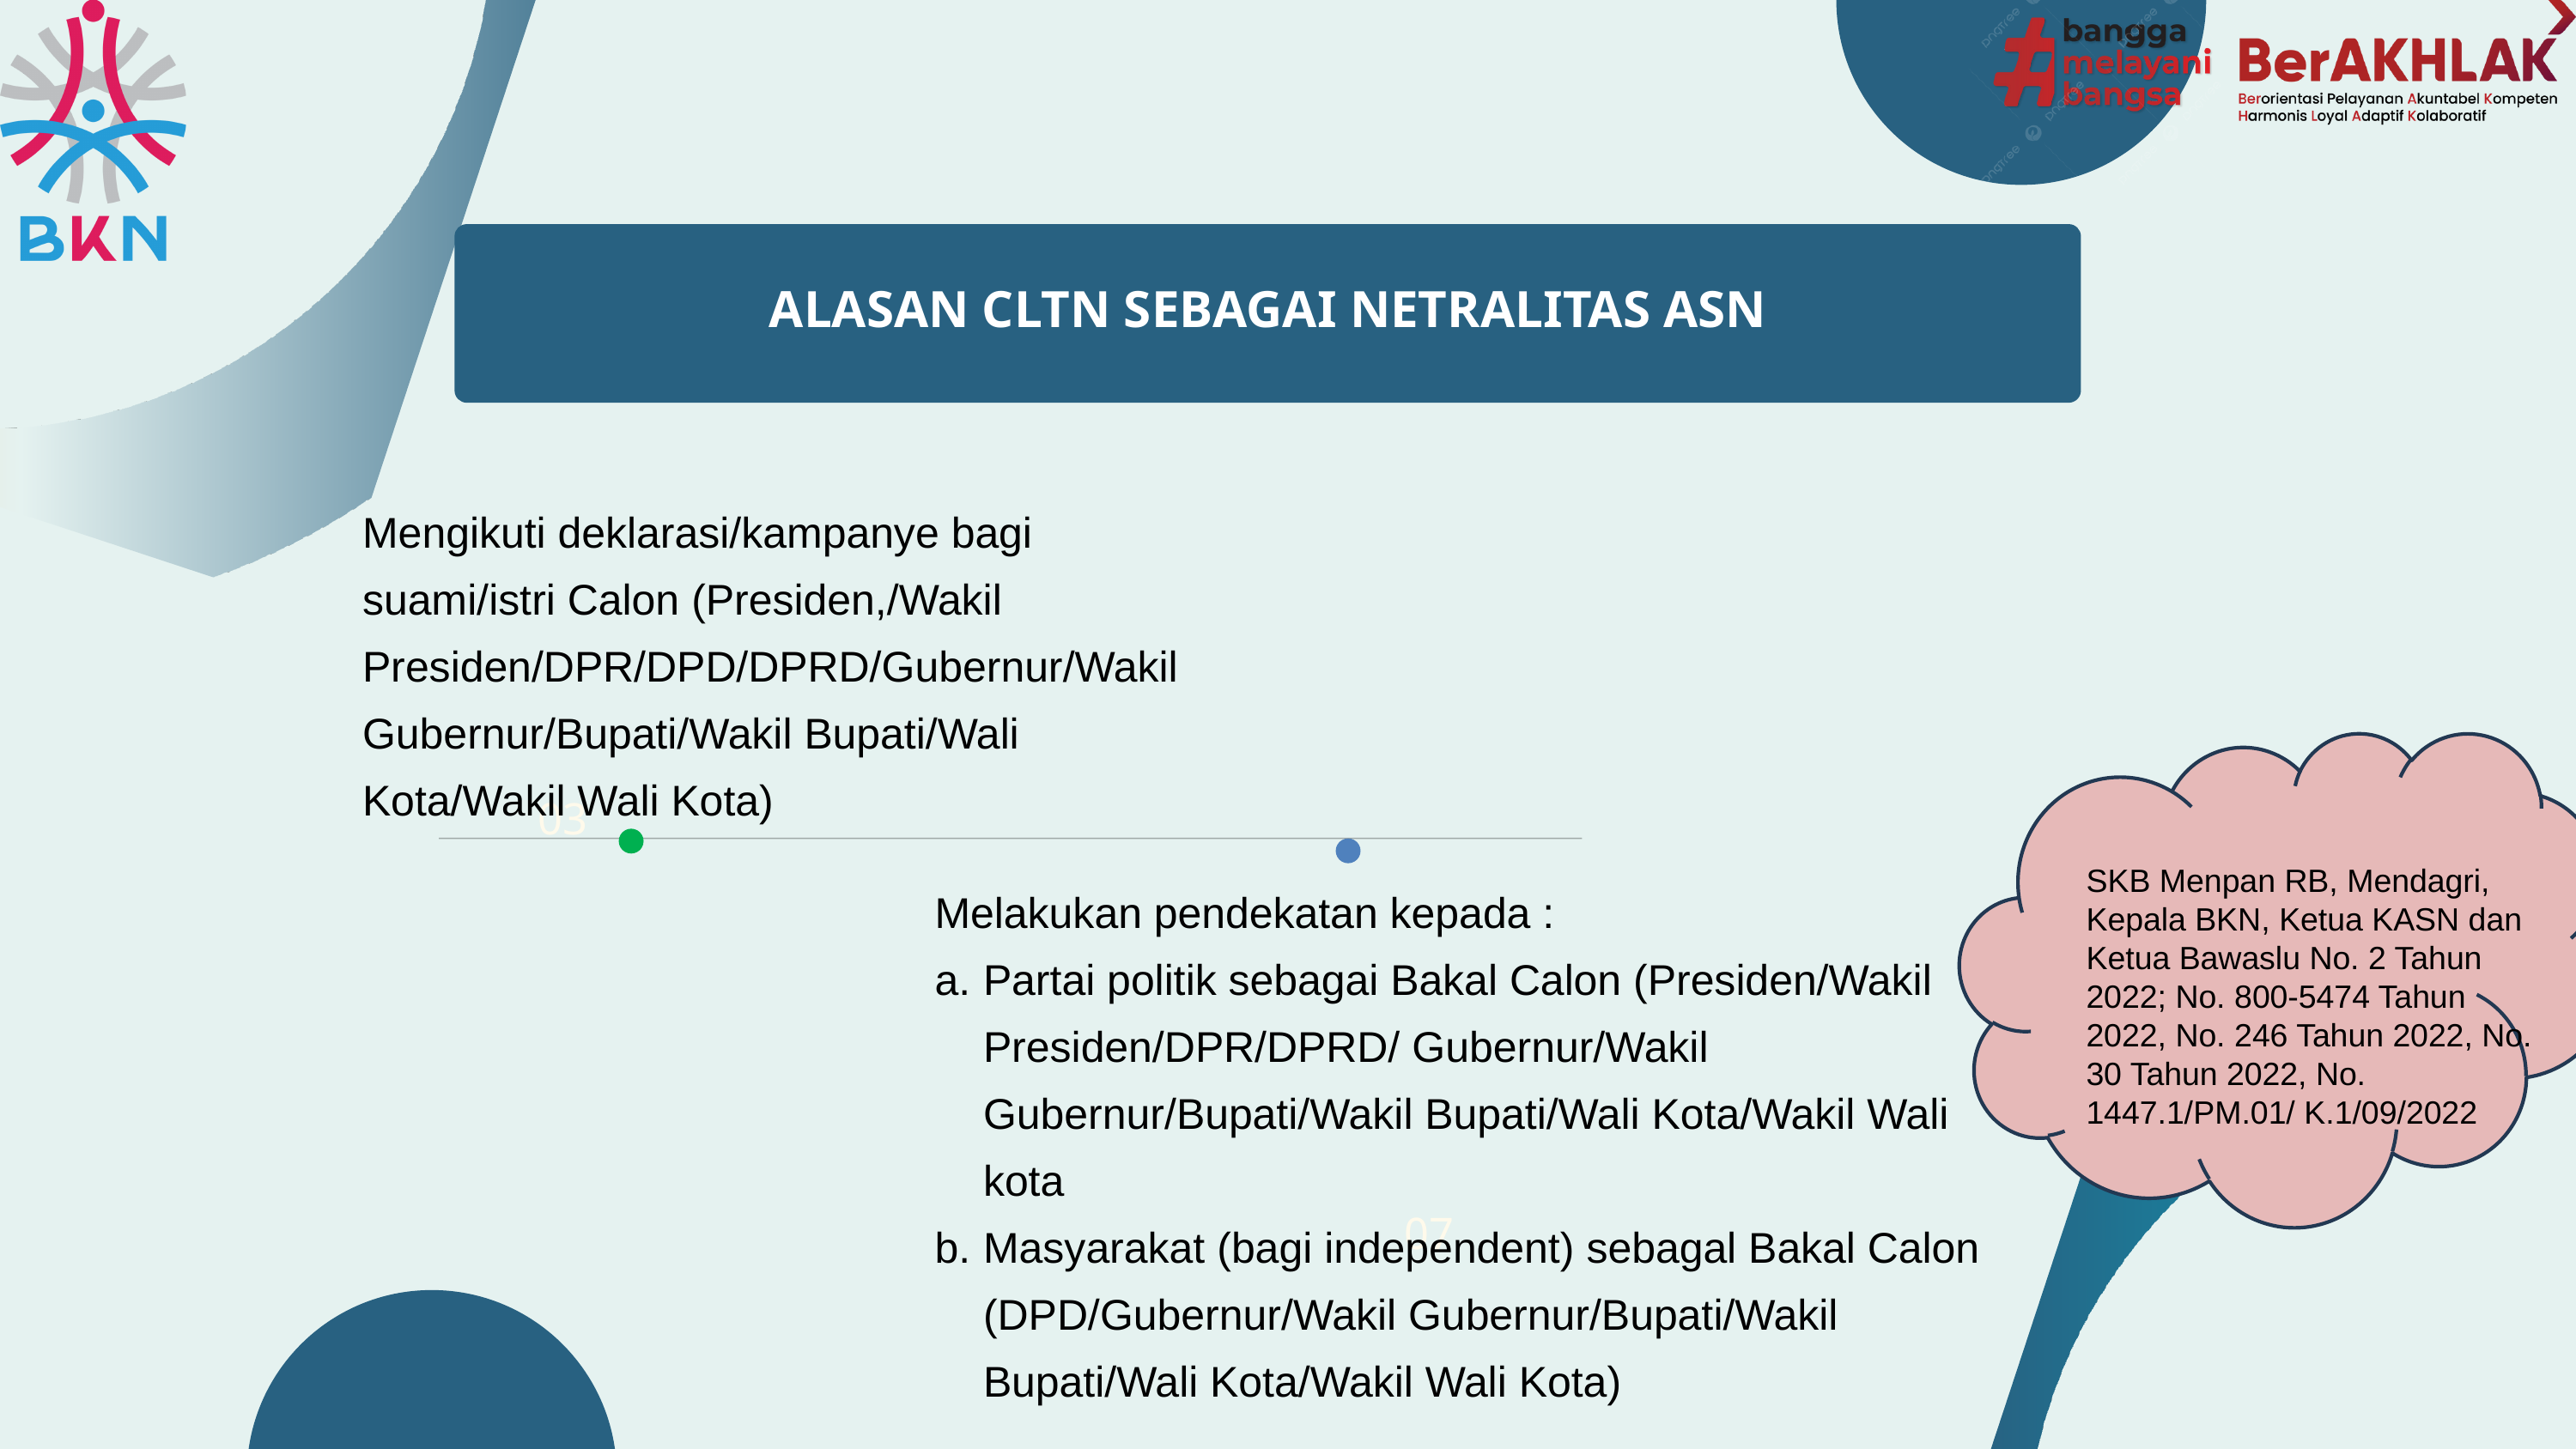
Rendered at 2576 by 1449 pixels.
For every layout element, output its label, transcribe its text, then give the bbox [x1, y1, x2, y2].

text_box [1959, 731, 2576, 1227]
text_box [454, 223, 2081, 403]
text_box [0, 0, 536, 613]
text_box Mengikuti deklarasi/kampanye bagi suami/istri Calon (Presiden,/Wakil Presiden/DPR/DPD/DPRD/Gubernur/Wakil Gubernur/Bupati/Wakil Bupati/Wali Kota/Wakil Wali Kota) [321, 483, 1235, 831]
text_box [1335, 846, 1361, 864]
text_box [619, 828, 643, 838]
text_box [620, 846, 643, 854]
text_box Melakukan pendekatan kepada : Partai politik sebagai Bakal Calon (Presiden/Wakil Presiden/DPR/DPRD/ Gubernur/Wakil Gubernur/Bupati/Wakil Bupati/Wali Kota/Wakil Wali kota Masyarakat (bagi independent) sebagal Bakal Calon (DPD/Gubernur/Wakil Gubernur/Bupati/Wakil Bupati/Wali Kota/Wakil Wali Kota) [894, 864, 2008, 1412]
text_box [1965, 0, 2239, 201]
text_box [1990, 1234, 2576, 1449]
text_box 03 [640, 831, 1011, 837]
text_box [0, 0, 186, 261]
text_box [246, 1289, 617, 1449]
text_box 03 [538, 831, 623, 837]
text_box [1836, 0, 2207, 185]
text_box [2239, 0, 2576, 129]
